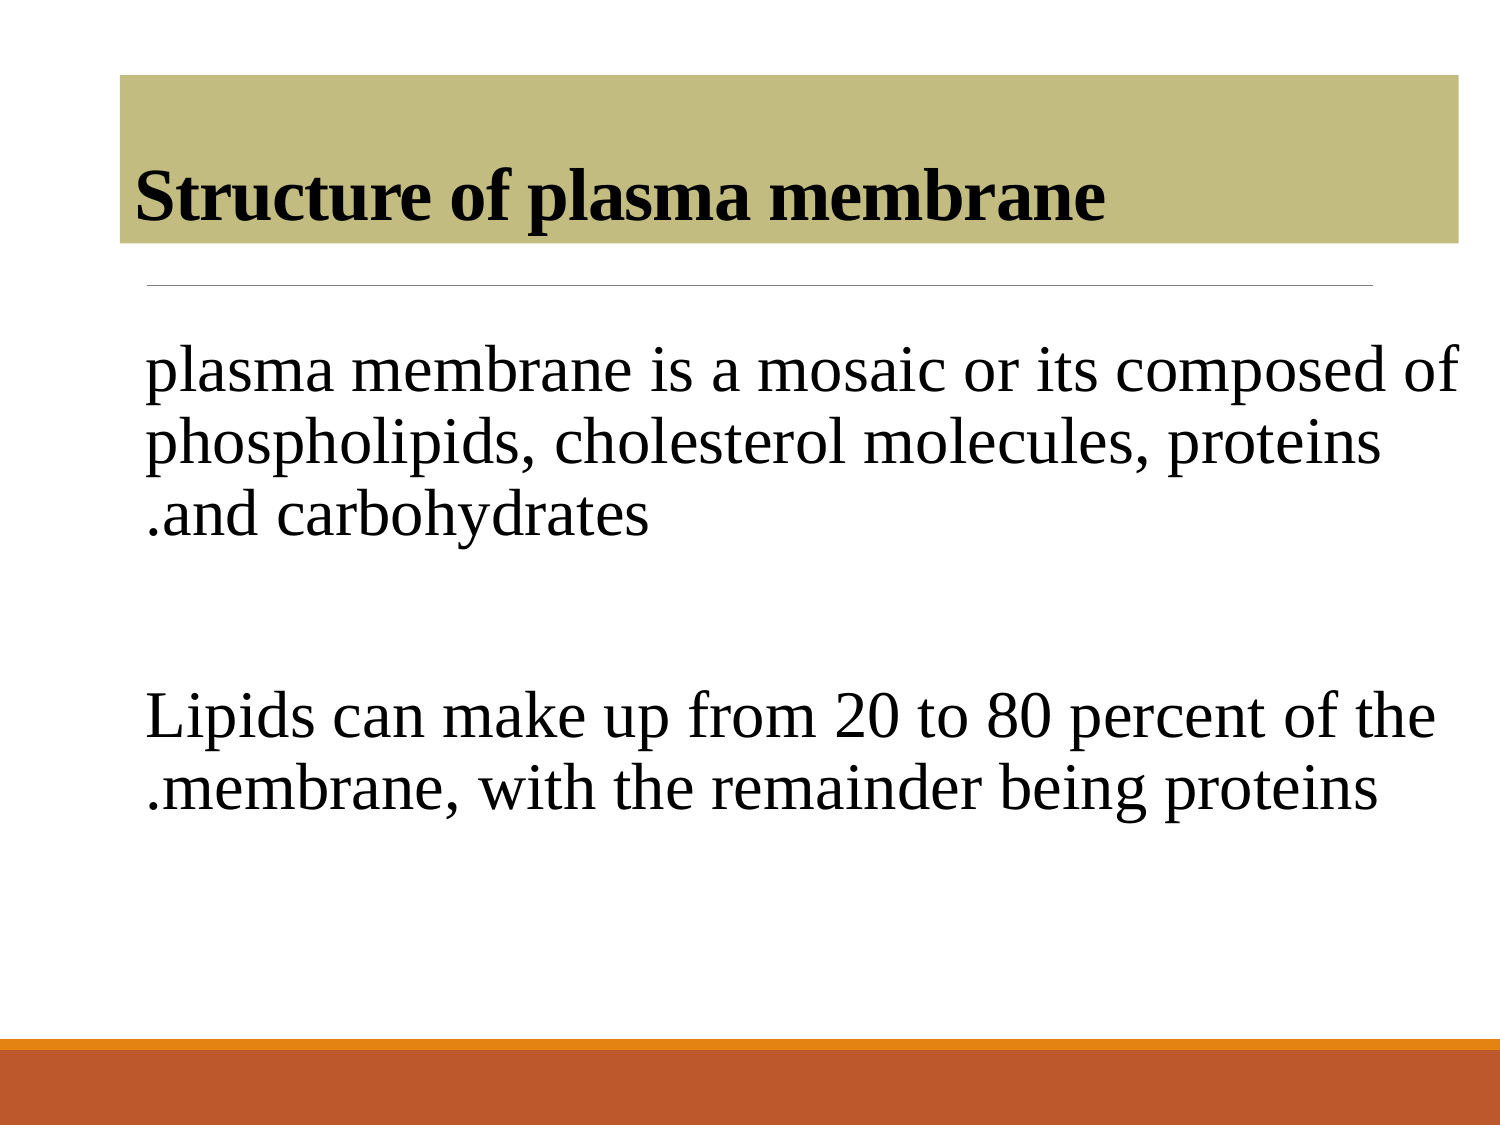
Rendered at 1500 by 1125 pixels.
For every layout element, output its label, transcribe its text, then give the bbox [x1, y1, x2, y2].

title Structure of plasma membrane [119, 75, 1459, 244]
list plasma membrane is a mosaic or its composed of phospholipids, cholesterol molecules, proteins and carbohydrates. Lipids can make up from 20 to 80 percent of the membrane, with the remainder being proteins. [145, 326, 1471, 873]
